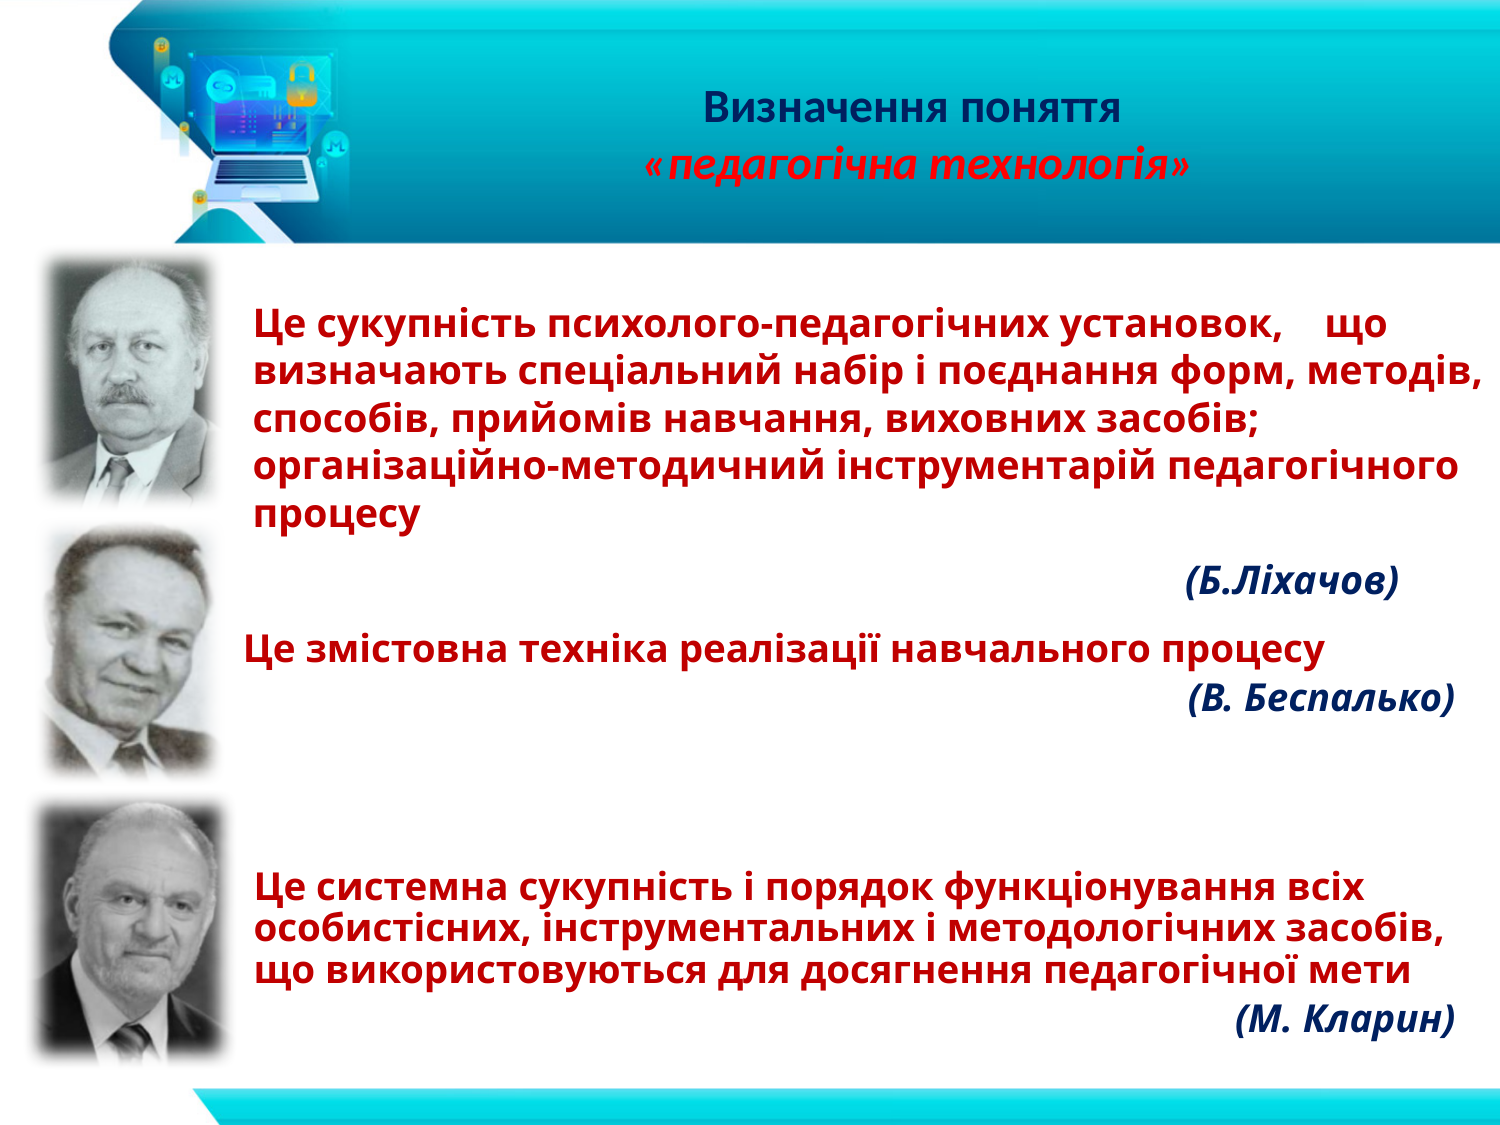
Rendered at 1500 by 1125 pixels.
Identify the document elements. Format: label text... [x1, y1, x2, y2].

list Це змістовна техніка реалізації навчального процесу (В. Беспалько) Це системна сукупність і порядок функціонування всіх особистісних, інструментальних і методологічних засобів, що використовуються для досягнення педагогічної мети (М. Кларин) [183, 621, 1471, 1083]
title Визначення поняття «педагогічна технологія» [360, 66, 1477, 256]
text_box Це сукупність психолого-педагогічних установок, що визначають спеціальний набір і поєднання форм, методів, способів, прийомів навчання, виховних засобів; організаційно-методичний інструментарій педагогічного процесу (Б.Ліхачов) [237, 290, 1500, 622]
picture [0, 0, 1500, 1125]
